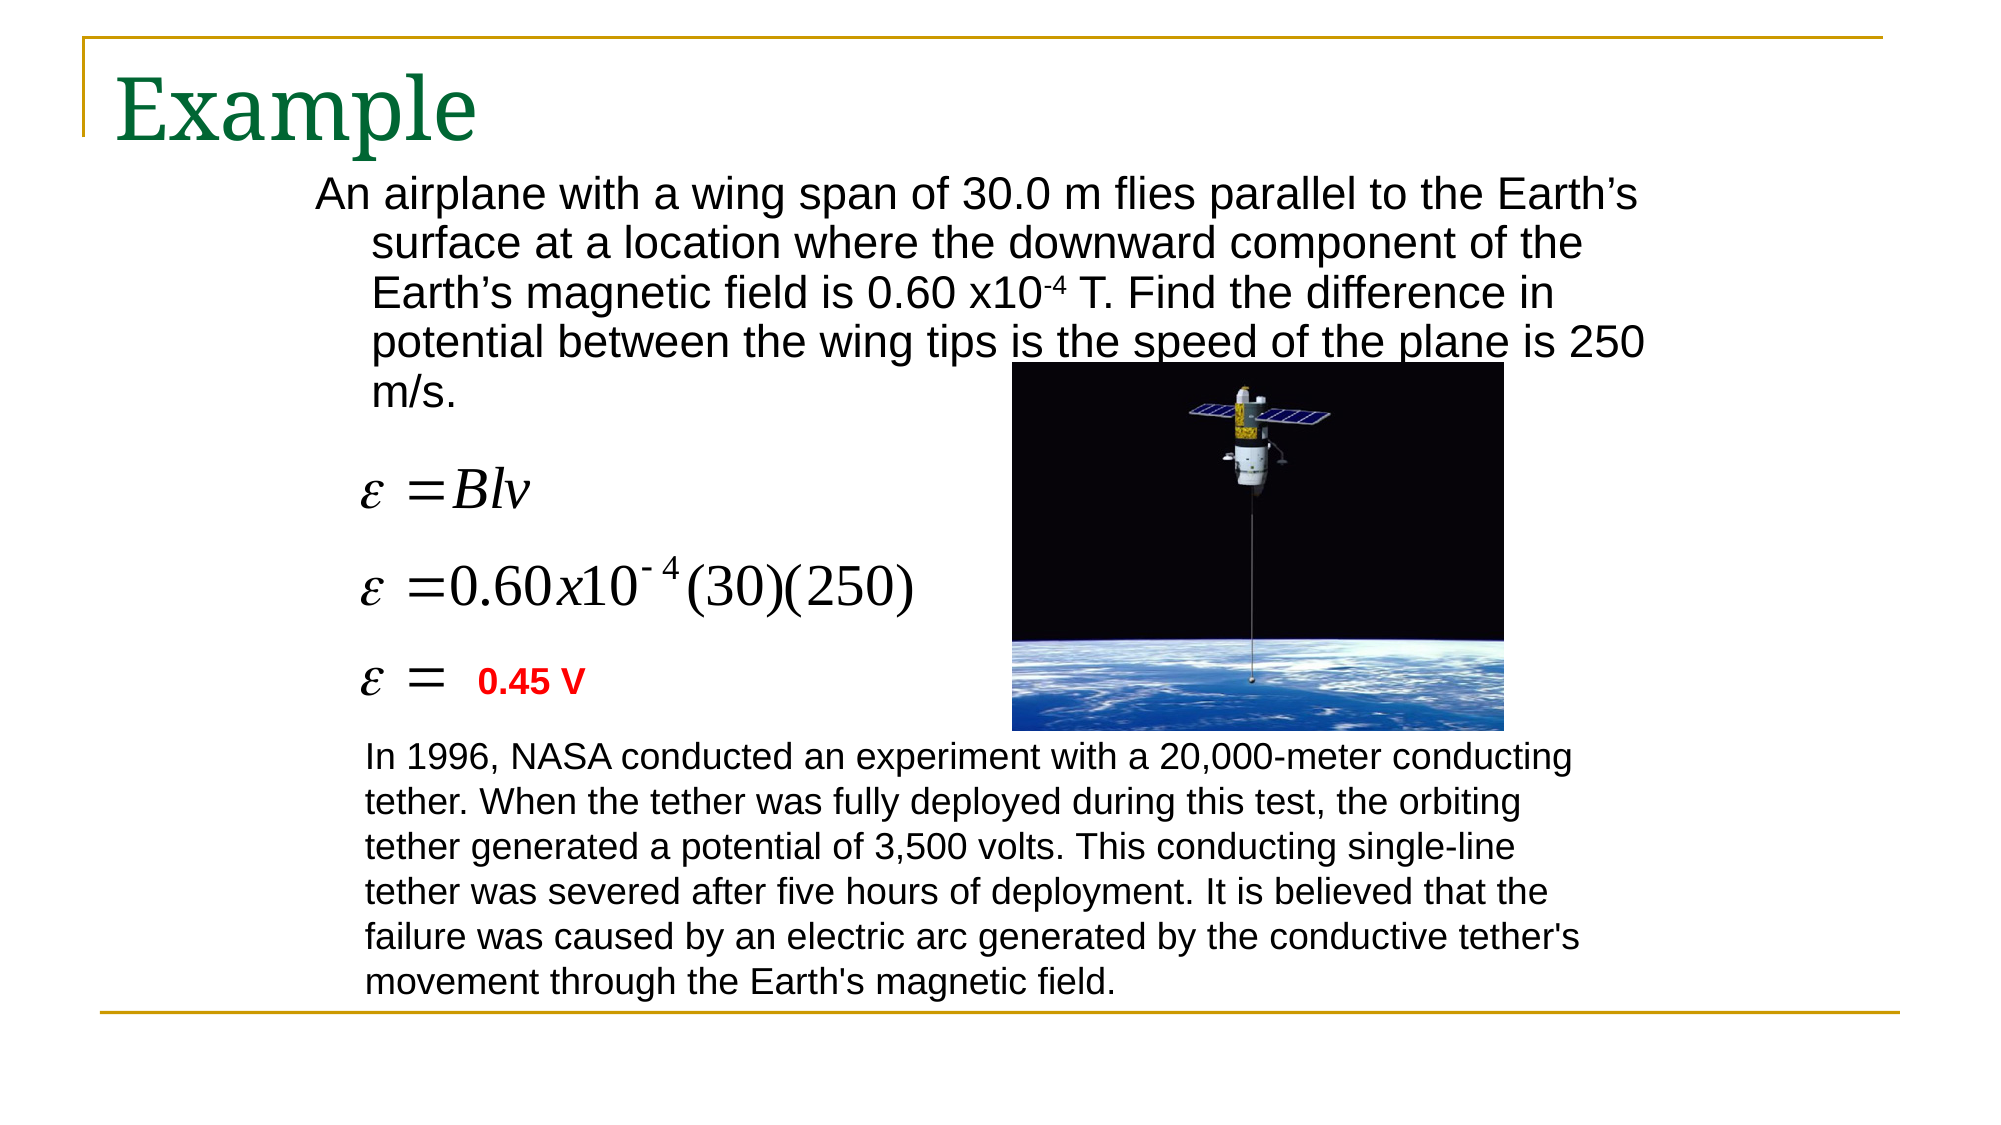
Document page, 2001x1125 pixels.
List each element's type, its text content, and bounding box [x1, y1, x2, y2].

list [349, 456, 926, 710]
picture [1012, 362, 1504, 731]
title Example [99, 45, 1901, 233]
list An airplane with a wing span of 30.0 m flies parallel to the Earth’s surface at a location where the downward component of the Earth’s magnetic field is 0.60 x10-4 T. Find the difference in potential between the wing tips is the speed of the plane is 250 m/s. [299, 162, 1726, 451]
text_box In 1996, NASA conducted an experiment with a 20,000-meter conducting tether. When the tether was fully deployed during this test, the orbiting tether generated a potential of 3,500 volts. This conducting single-line tether was severed after five hours of deployment. It is believed that the failure was caused by an electric arc generated by the conductive tether's movement through the Earth's magnetic field. [350, 724, 1603, 1010]
